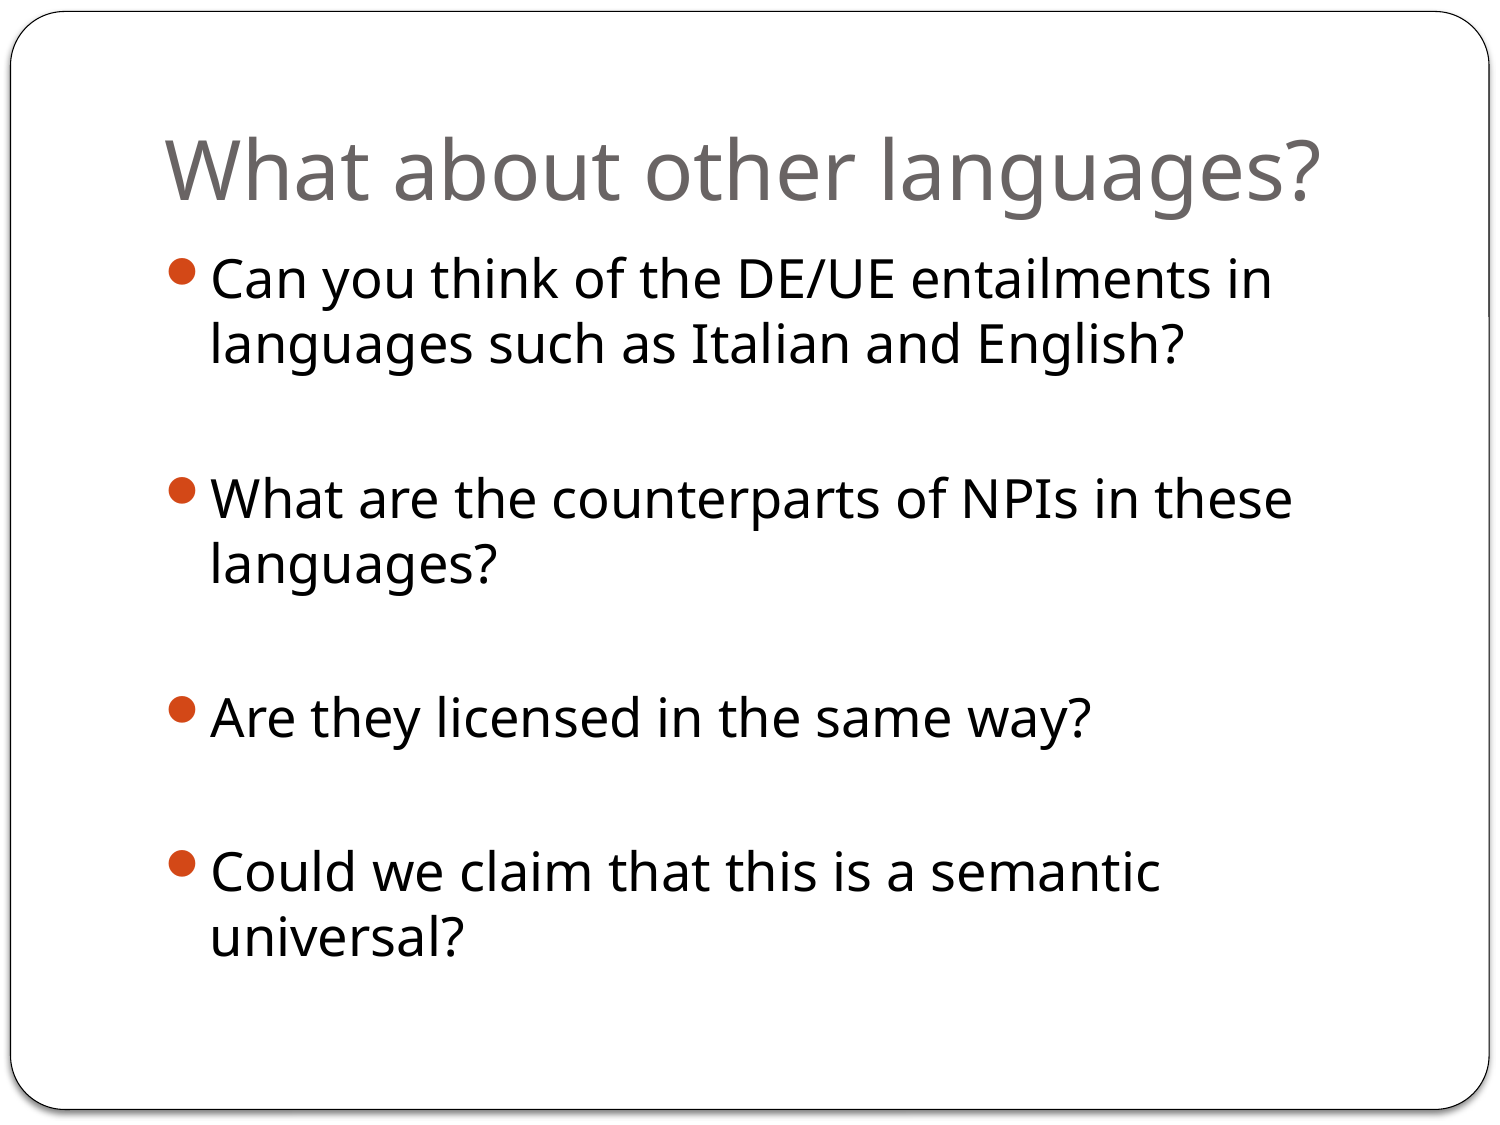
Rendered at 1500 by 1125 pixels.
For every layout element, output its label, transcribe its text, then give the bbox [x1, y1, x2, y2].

list Can you think of the DE/UE entailments in languages such as Italian and English? What are the counterparts of NPIs in these languages? Are they licensed in the same way? Could we claim that this is a semantic universal? [150, 237, 1425, 988]
title What about other languages? [150, 45, 1425, 233]
